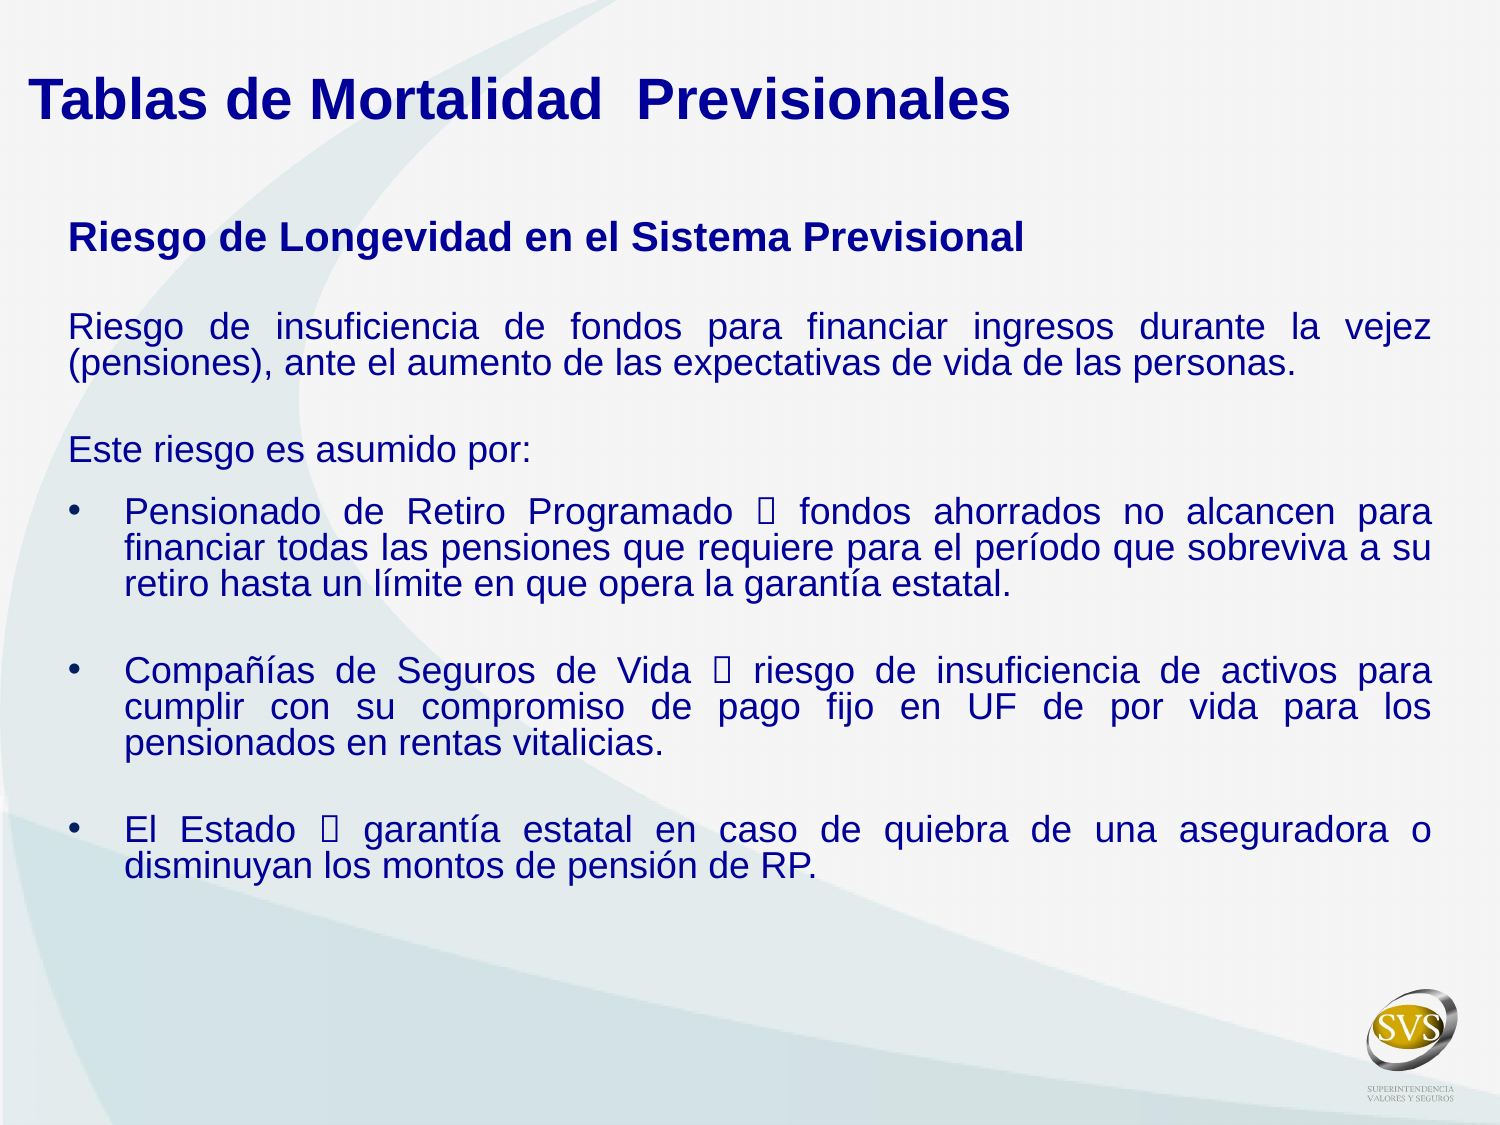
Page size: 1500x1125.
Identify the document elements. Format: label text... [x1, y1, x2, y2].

text_box Tablas de Mortalidad Previsionales [14, 18, 1365, 173]
text_box Riesgo de Longevidad en el Sistema Previsional Riesgo de insuficiencia de fondos para financiar ingresos durante la vejez (pensiones), ante el aumento de las expectativas de vida de las personas. Este riesgo es asumido por: Pensionado de Retiro Programado  fondos ahorrados no alcancen para financiar todas las pensiones que requiere para el período que sobreviva a su retiro hasta un límite en que opera la garantía estatal. Compañías de Seguros de Vida  riesgo de insuficiencia de activos para cumplir con su compromiso de pago fijo en UF de por vida para los pensionados en rentas vitalicias. El Estado  garantía estatal en caso de quiebra de una aseguradora o disminuyan los montos de pensión de RP. [53, 212, 1447, 980]
picture [0, 0, 1500, 1125]
